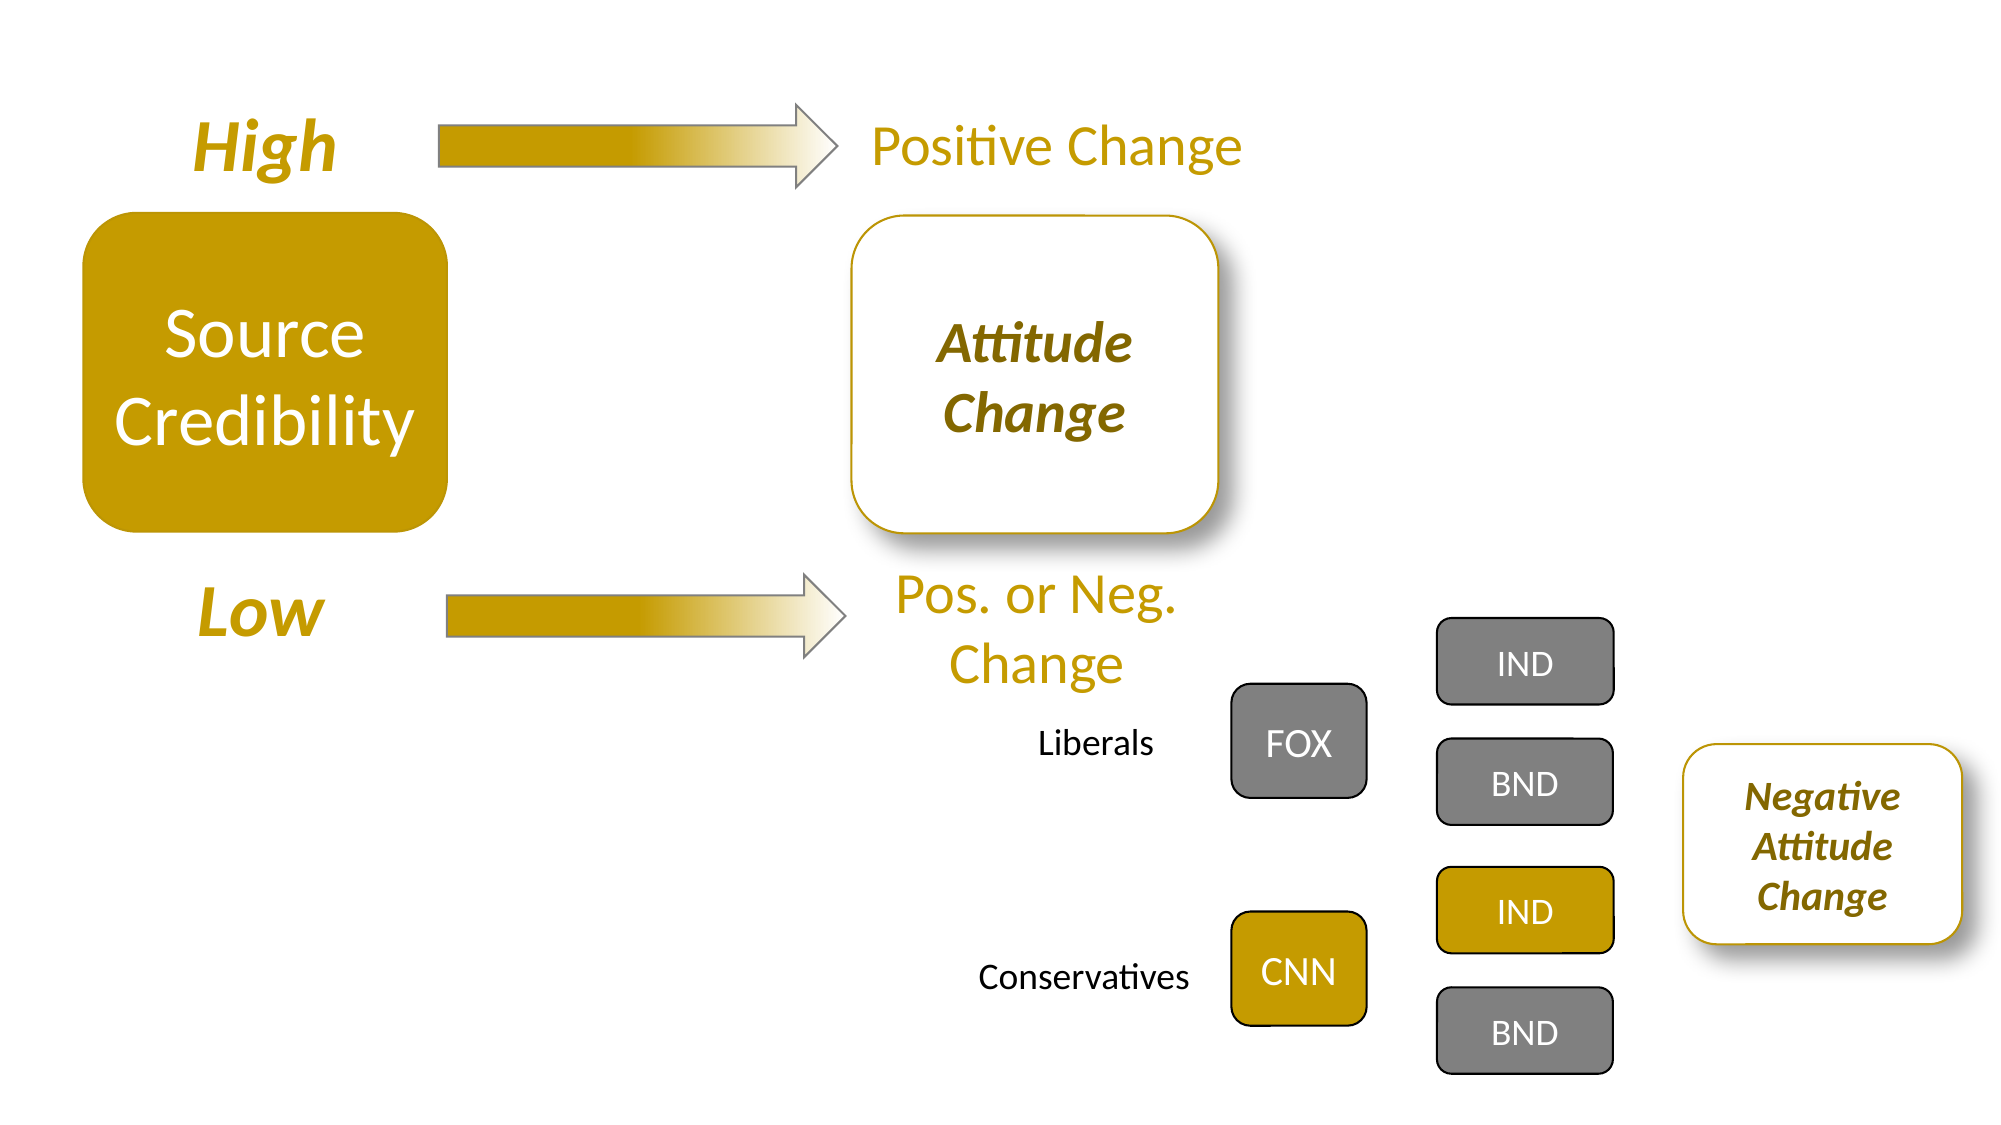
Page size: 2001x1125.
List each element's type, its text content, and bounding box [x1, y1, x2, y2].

text_box [437, 102, 839, 190]
text_box Liberals [1023, 710, 1170, 771]
text_box IND [1435, 865, 1615, 955]
text_box Low [182, 553, 348, 659]
text_box BND [1435, 986, 1614, 1075]
text_box BND [1435, 737, 1614, 826]
text_box Conservatives [963, 944, 1205, 1004]
text_box Attitude Change [850, 214, 1220, 535]
text_box IND [1435, 616, 1615, 706]
text_box FOX [1230, 682, 1368, 799]
text_box Source Credibility [82, 211, 448, 533]
text_box Pos. or Neg. Change [817, 548, 1257, 703]
text_box Positive Change [837, 99, 1278, 185]
text_box Negative Attitude Change [1682, 743, 1964, 946]
text_box High [159, 89, 371, 195]
text_box [445, 572, 847, 660]
text_box CNN [1230, 910, 1368, 1027]
